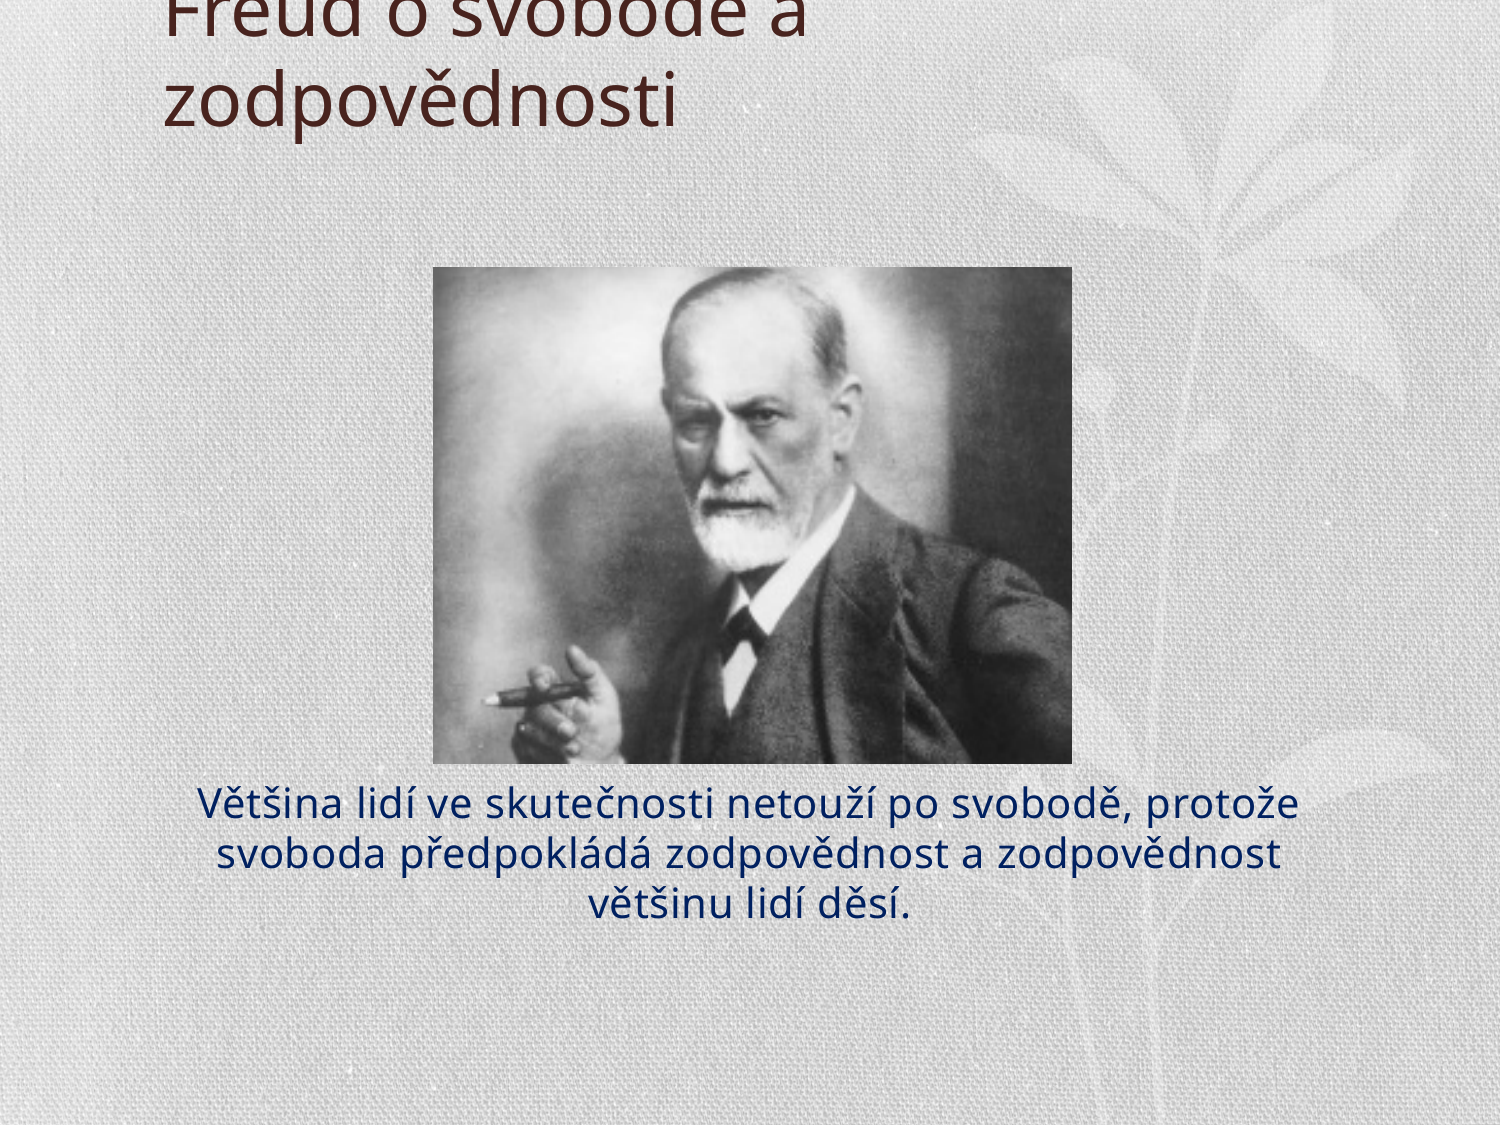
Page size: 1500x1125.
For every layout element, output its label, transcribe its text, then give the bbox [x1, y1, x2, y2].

title Freud o svobodě a zodpovědnosti [147, 30, 1317, 149]
picture [433, 266, 1072, 764]
list Většina lidí ve skutečnosti netouží po svobodě, protože svoboda předpokládá zodpovědnost a zodpovědnost většinu lidí děsí. [165, 296, 1335, 962]
